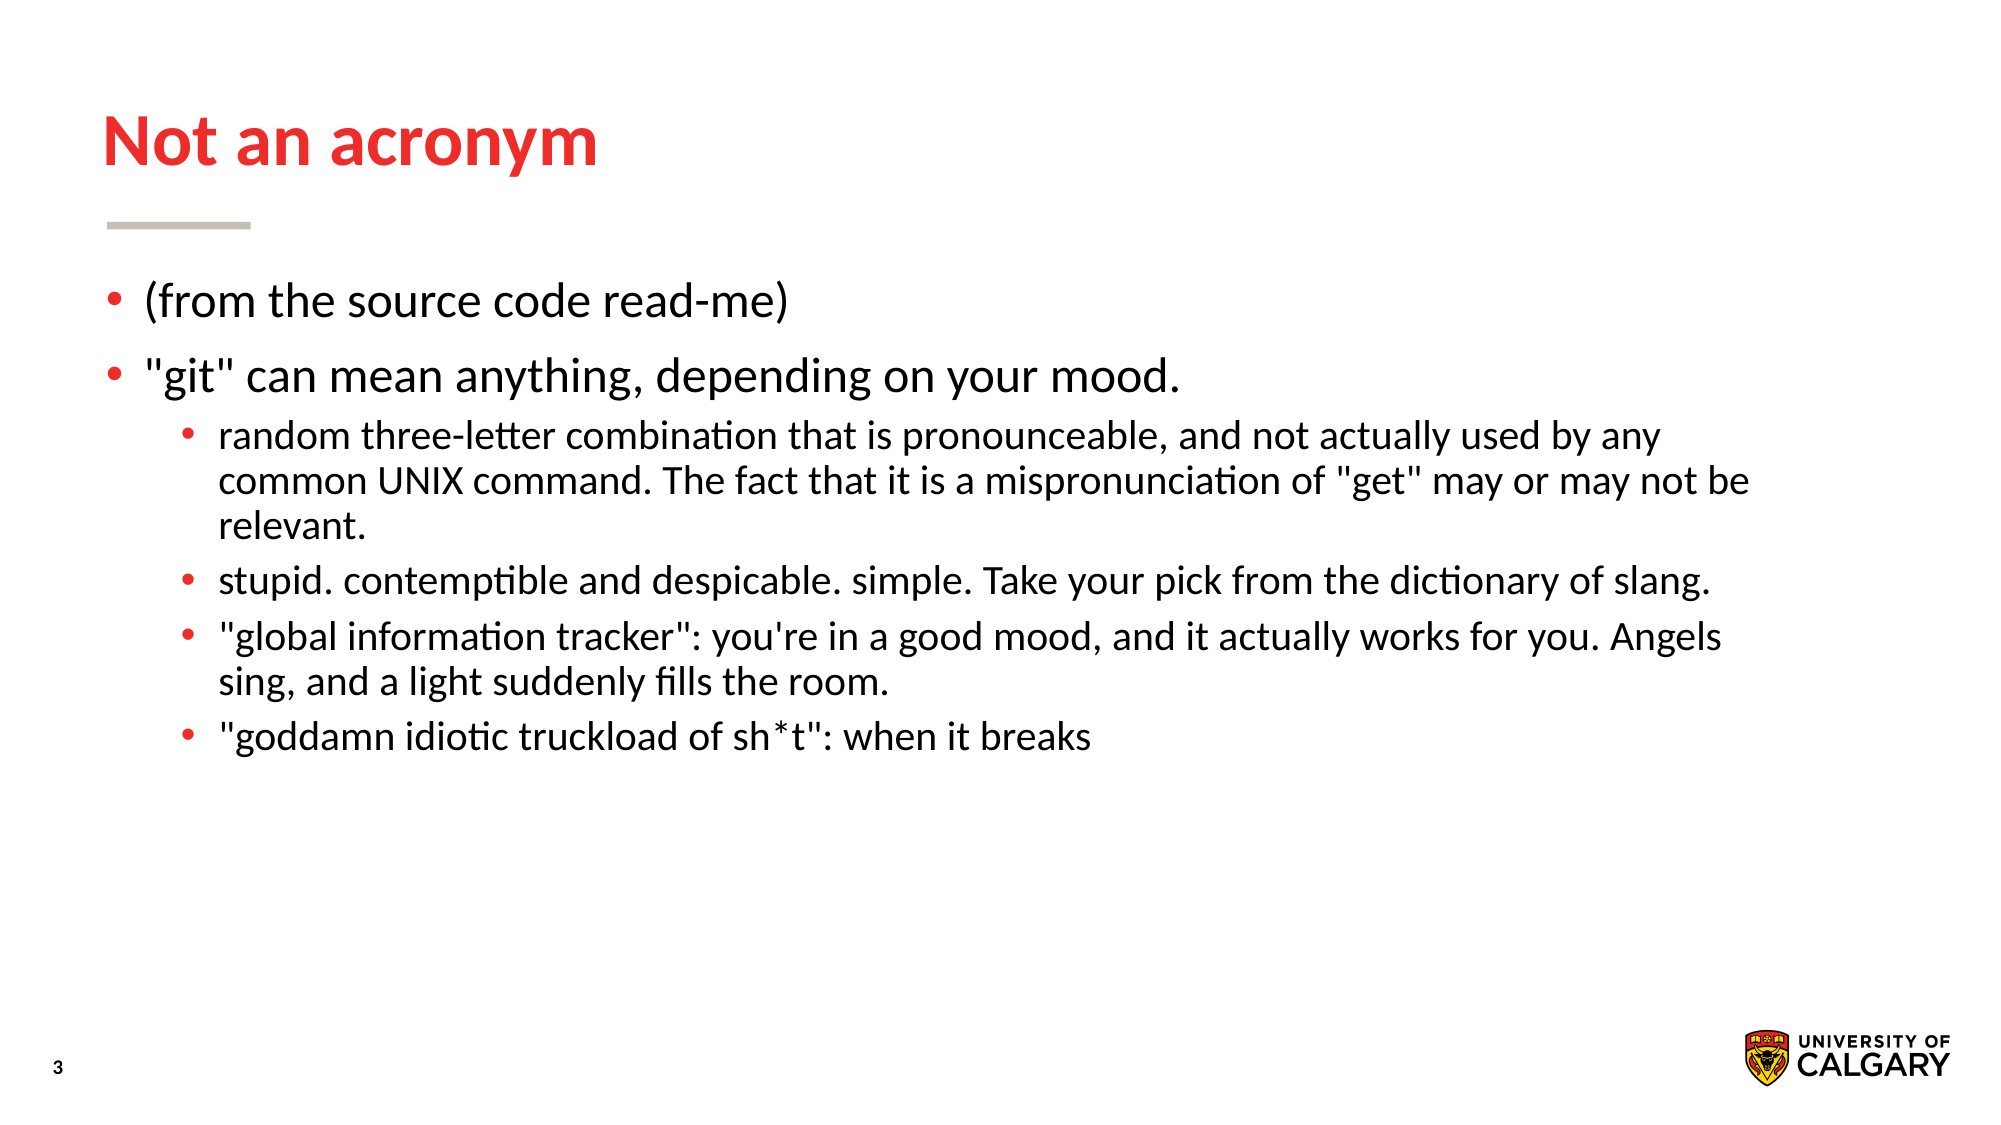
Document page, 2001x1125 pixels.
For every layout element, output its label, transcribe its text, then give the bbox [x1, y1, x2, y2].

picture [1722, 1012, 1973, 1099]
list (from the source code read-me) "git" can mean anything, depending on your mood. random three-letter combination that is pronounceable, and not actually used by any common UNIX command. The fact that it is a mispronunciation of "get" may or may not be relevant. stupid. contemptible and despicable. simple. Take your pick from the dictionary of slang. "global information tracker": you're in a good mood, and it actually works for you. Angels sing, and a light suddenly fills the room. "goddamn idiotic truckload of sh*t": when it breaks [91, 266, 1774, 981]
title Not an acronym [87, 60, 1774, 222]
